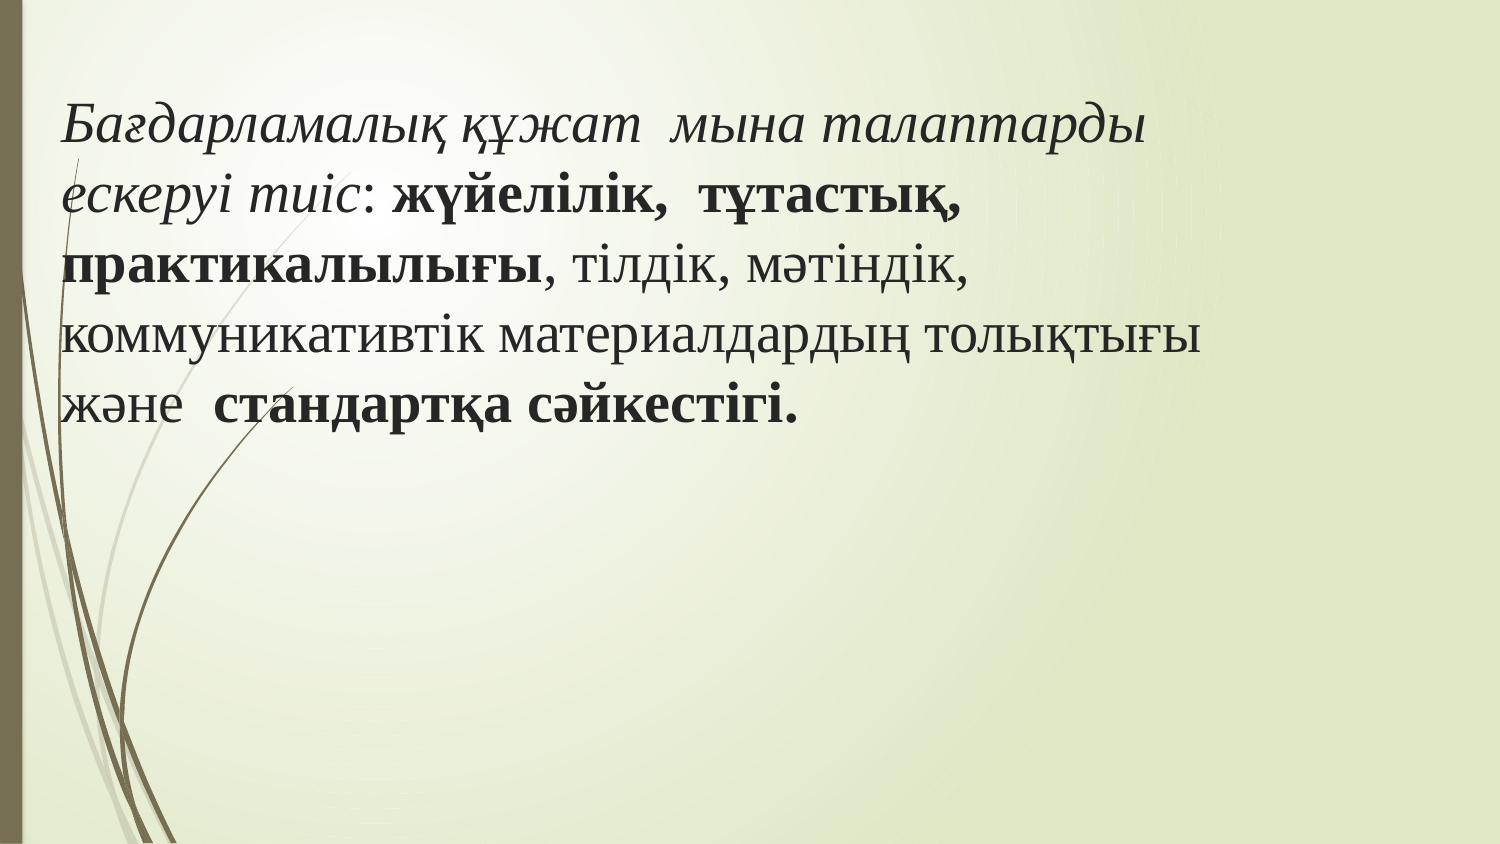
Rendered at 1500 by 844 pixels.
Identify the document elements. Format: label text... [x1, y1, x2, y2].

title Бағдарламалық құжат мына талаптарды ескеруі тиіс: жүйелілік, тұтастық, практикалылығы, тілдік, мәтіндік, коммуникативтік материалдардың толықтығы және стандартқа сәйкестігі. [46, 43, 1223, 566]
